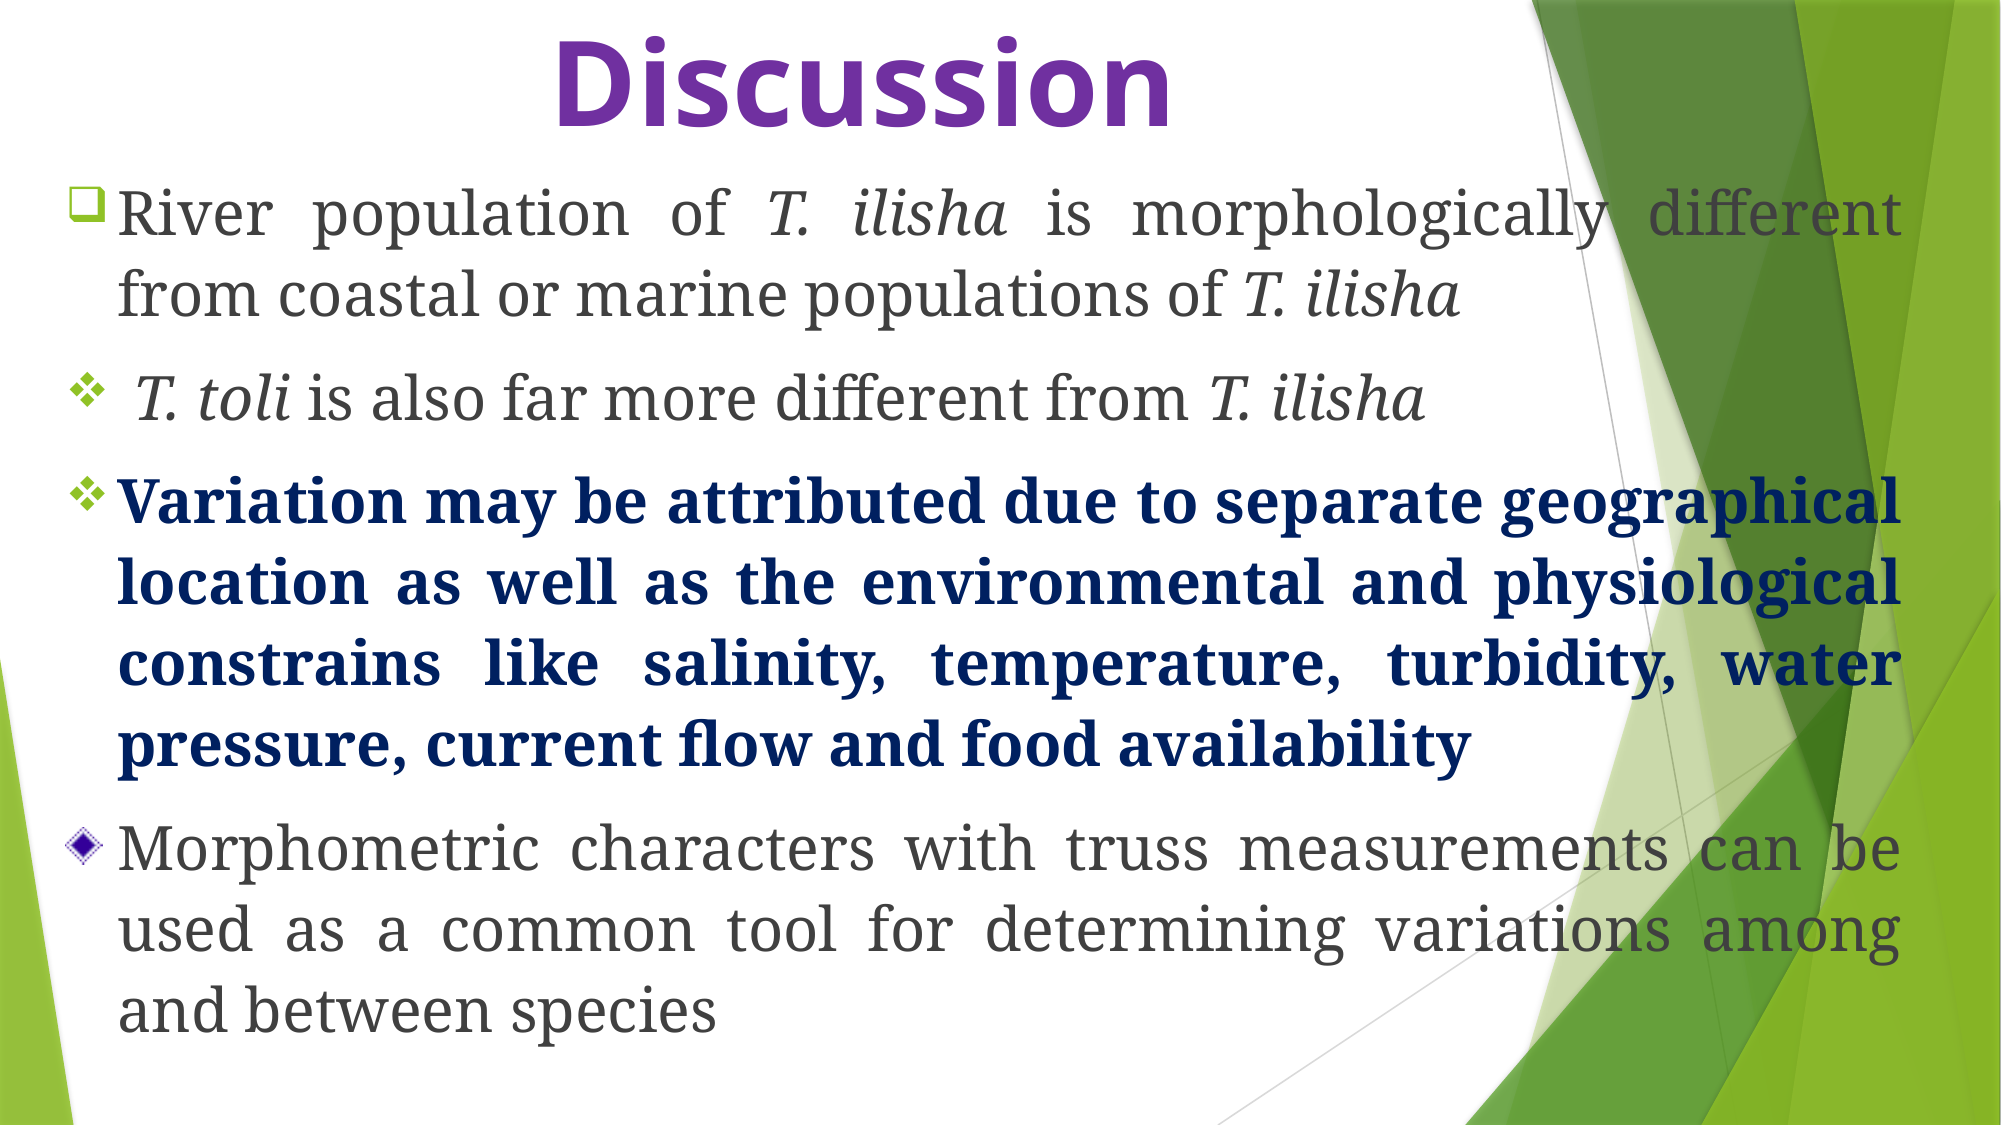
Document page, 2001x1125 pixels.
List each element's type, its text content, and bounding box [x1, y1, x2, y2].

list River population of T. ilisha is morphologically different from coastal or marine populations of T. ilisha T. toli is also far more different from T. ilisha Variation may be attributed due to separate geographical location as well as the environmental and physiological constrains like salinity, temperature, turbidity, water pressure, current flow and food availability Morphometric characters with truss measurements can be used as a common tool for determining variations among and between species [50, 158, 1919, 1084]
picture [65, 827, 103, 865]
text_box Discussion [158, 0, 1569, 158]
